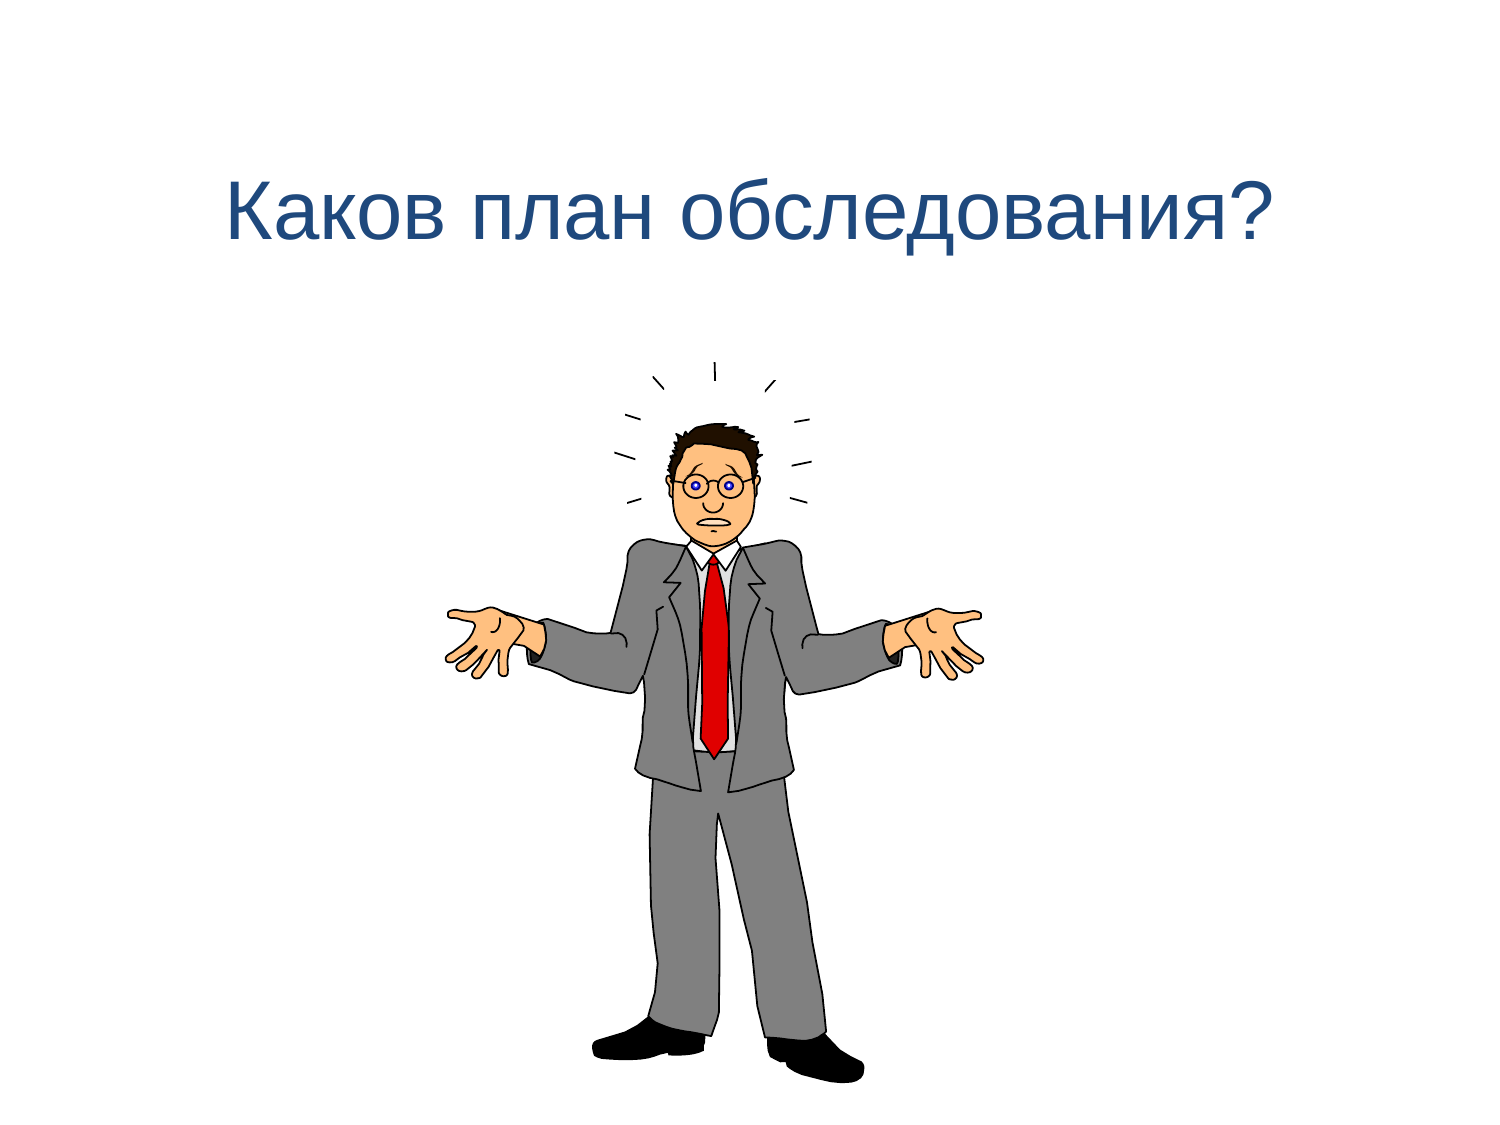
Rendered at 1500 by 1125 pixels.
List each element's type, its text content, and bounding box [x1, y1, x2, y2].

text_box Каков план обследования? [0, 101, 1500, 310]
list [442, 361, 989, 1084]
